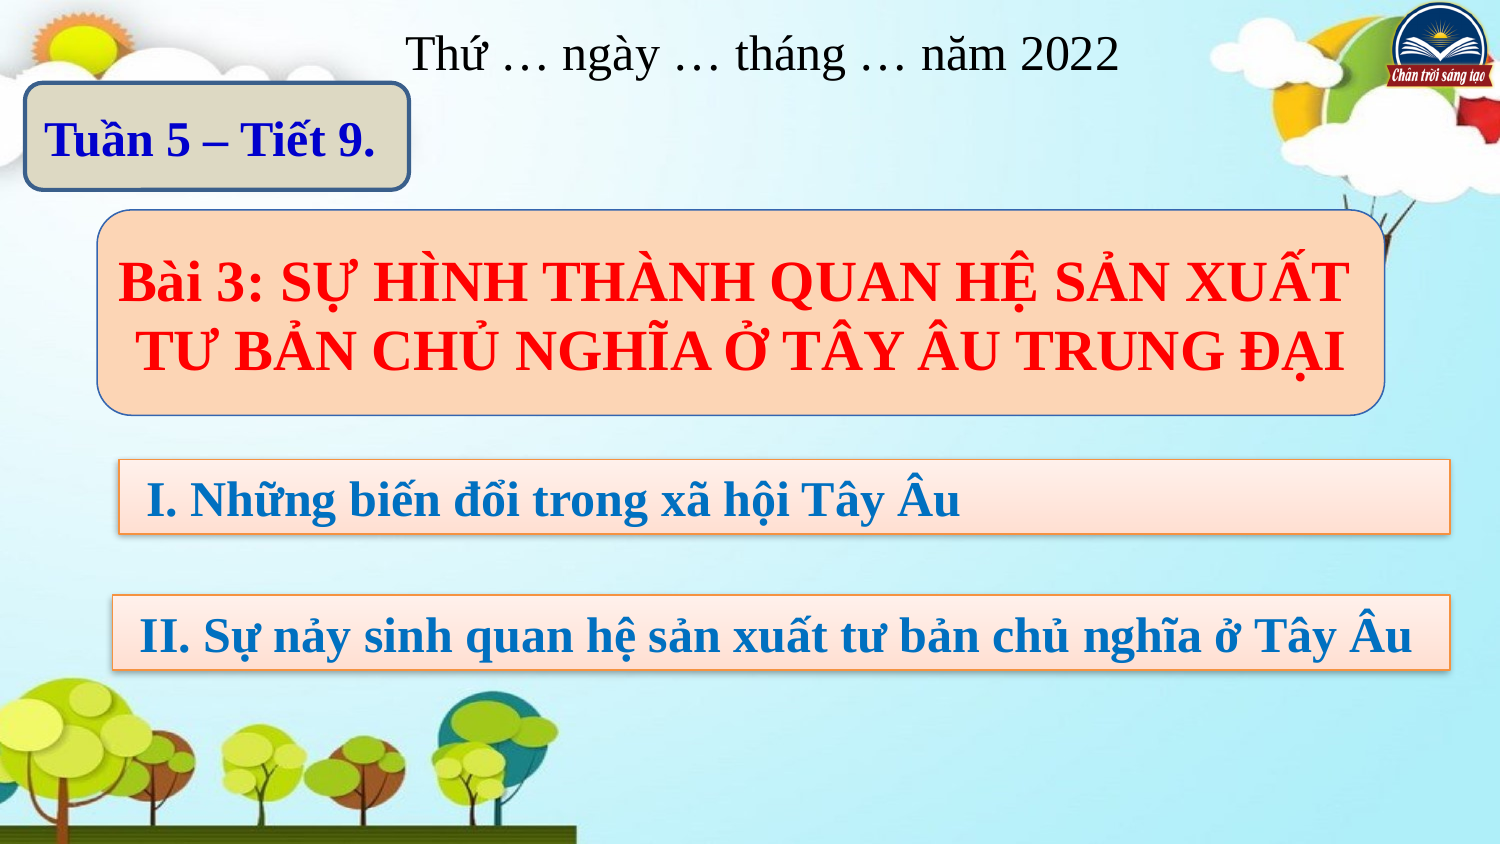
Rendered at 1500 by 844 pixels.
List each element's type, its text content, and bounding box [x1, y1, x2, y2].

text_box I. Những biến đổi trong xã hội Tây Âu [118, 459, 1451, 535]
picture [0, 0, 1500, 844]
text_box Thứ … ngày … tháng … năm 2022 [390, 12, 1136, 88]
text_box Bài 3: SỰ HÌNH THÀNH QUAN HỆ SẢN XUẤT TƯ BẢN CHỦ NGHĨA Ở TÂY ÂU TRUNG ĐẠI [97, 209, 1385, 416]
text_box II. Sự nảy sinh quan hệ sản xuất tư bản chủ nghĩa ở Tây Âu [112, 594, 1451, 671]
text_box Tuần 5 – Tiết 9. [22, 80, 412, 192]
